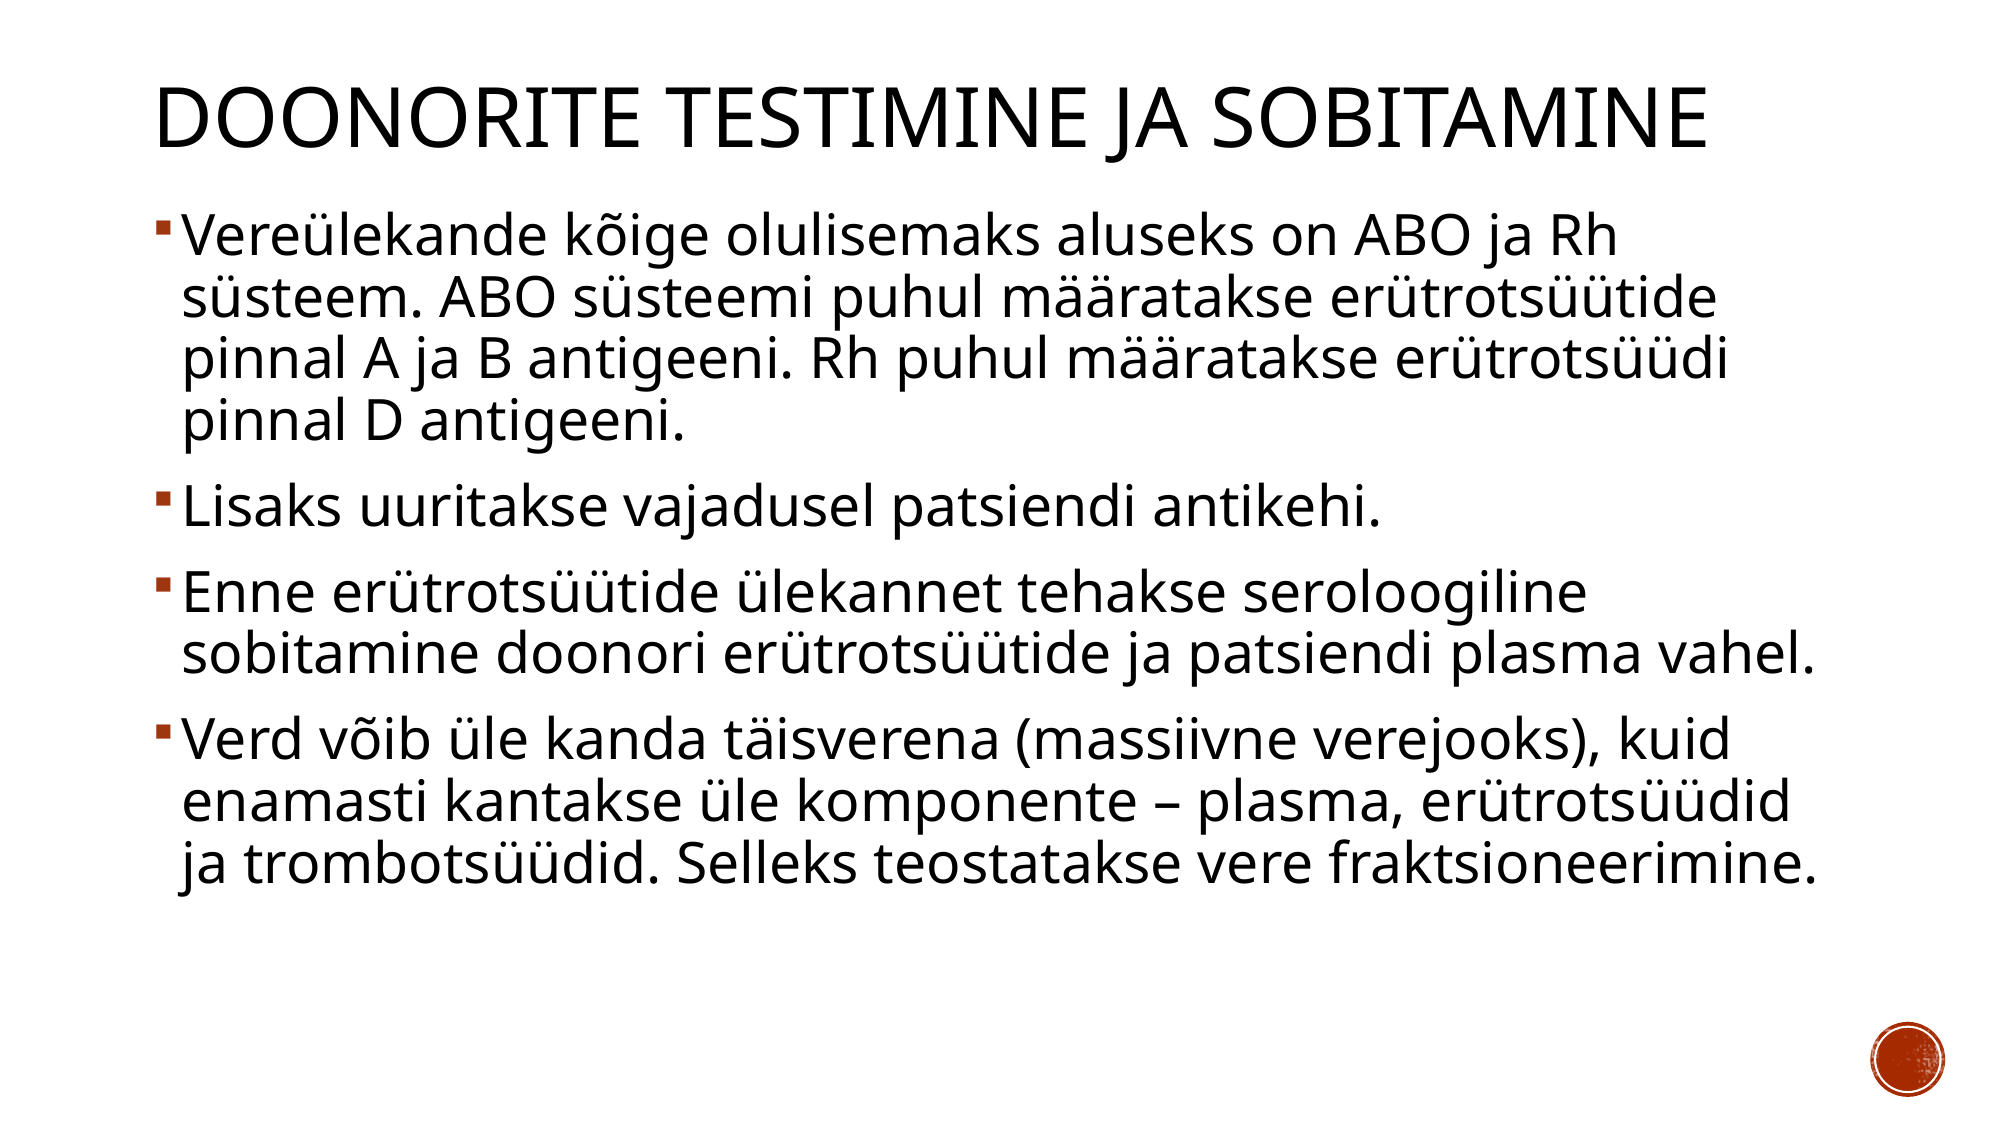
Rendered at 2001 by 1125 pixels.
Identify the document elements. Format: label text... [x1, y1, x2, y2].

list Vereülekande kõige olulisemaks aluseks on ABO ja Rh süsteem. ABO süsteemi puhul määratakse erütrotsüütide pinnal A ja B antigeeni. Rh puhul määratakse erütrotsüüdi pinnal D antigeeni. Lisaks uuritakse vajadusel patsiendi antikehi. Enne erütrotsüütide ülekannet tehakse seroloogiline sobitamine doonori erütrotsüütide ja patsiendi plasma vahel. Verd võib üle kanda täisverena (massiivne verejooks), kuid enamasti kantakse üle komponente – plasma, erütrotsüüdid ja trombotsüüdid. Selleks teostatakse vere fraktsioneerimine. [137, 198, 1863, 1019]
title Doonorite testimine ja sobitamine [137, 59, 1863, 181]
